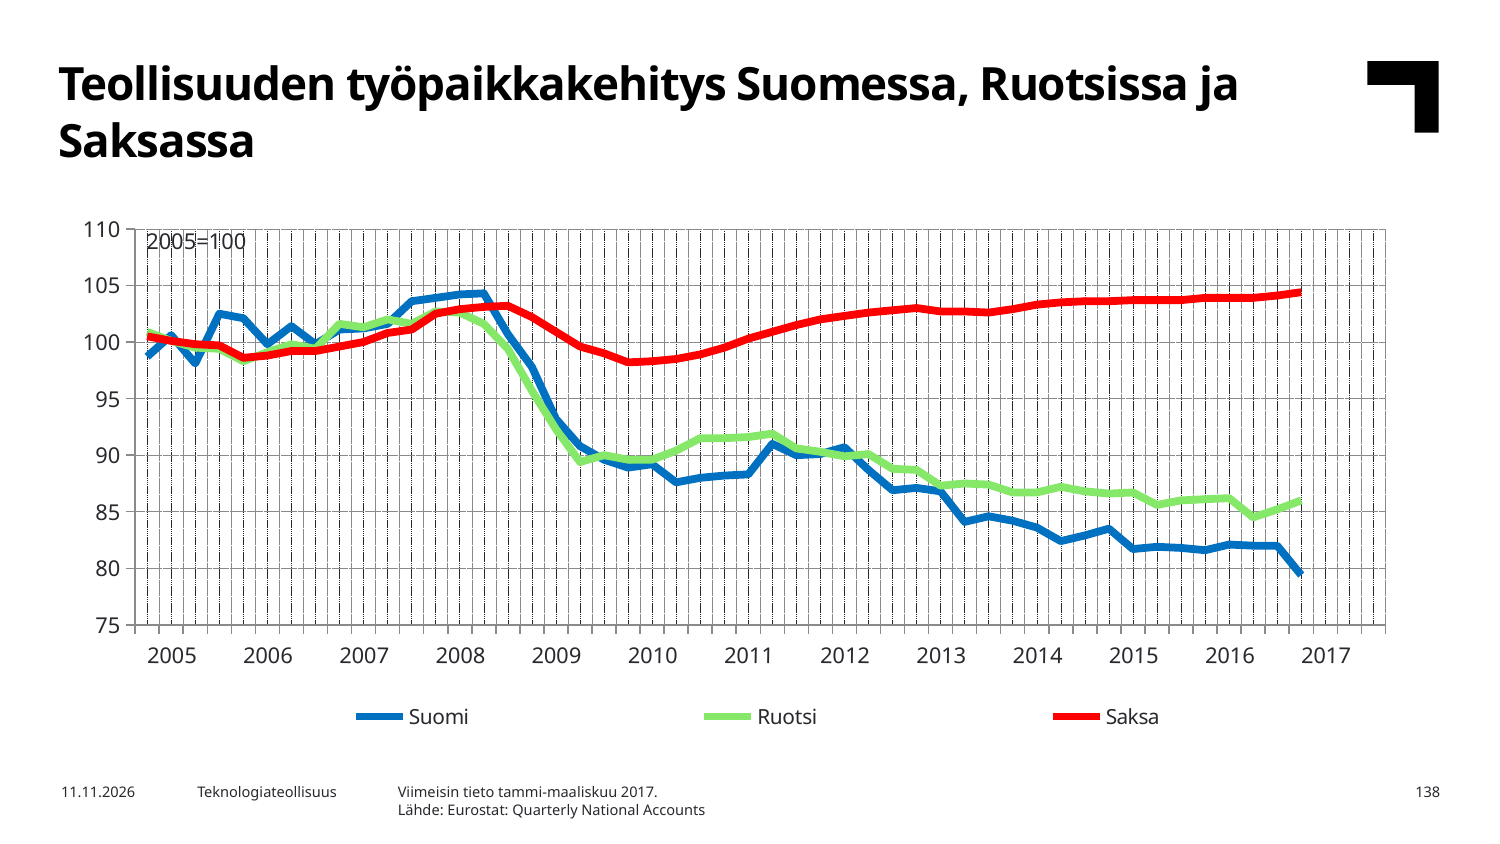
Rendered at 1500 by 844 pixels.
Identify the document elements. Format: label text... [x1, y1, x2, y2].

footer Teknologiateollisuus [182, 775, 382, 803]
slide_number 138 [1313, 775, 1456, 803]
chart [62, 209, 1440, 763]
list Teollisuuden työpaikkakehitys Suomessa, Ruotsissa ja Saksassa [41, 46, 1378, 153]
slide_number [46, 775, 182, 803]
list Viimeisin tieto tammi-maaliskuu 2017. Lähde: Eurostat: Quarterly National Accounts [382, 775, 1016, 803]
